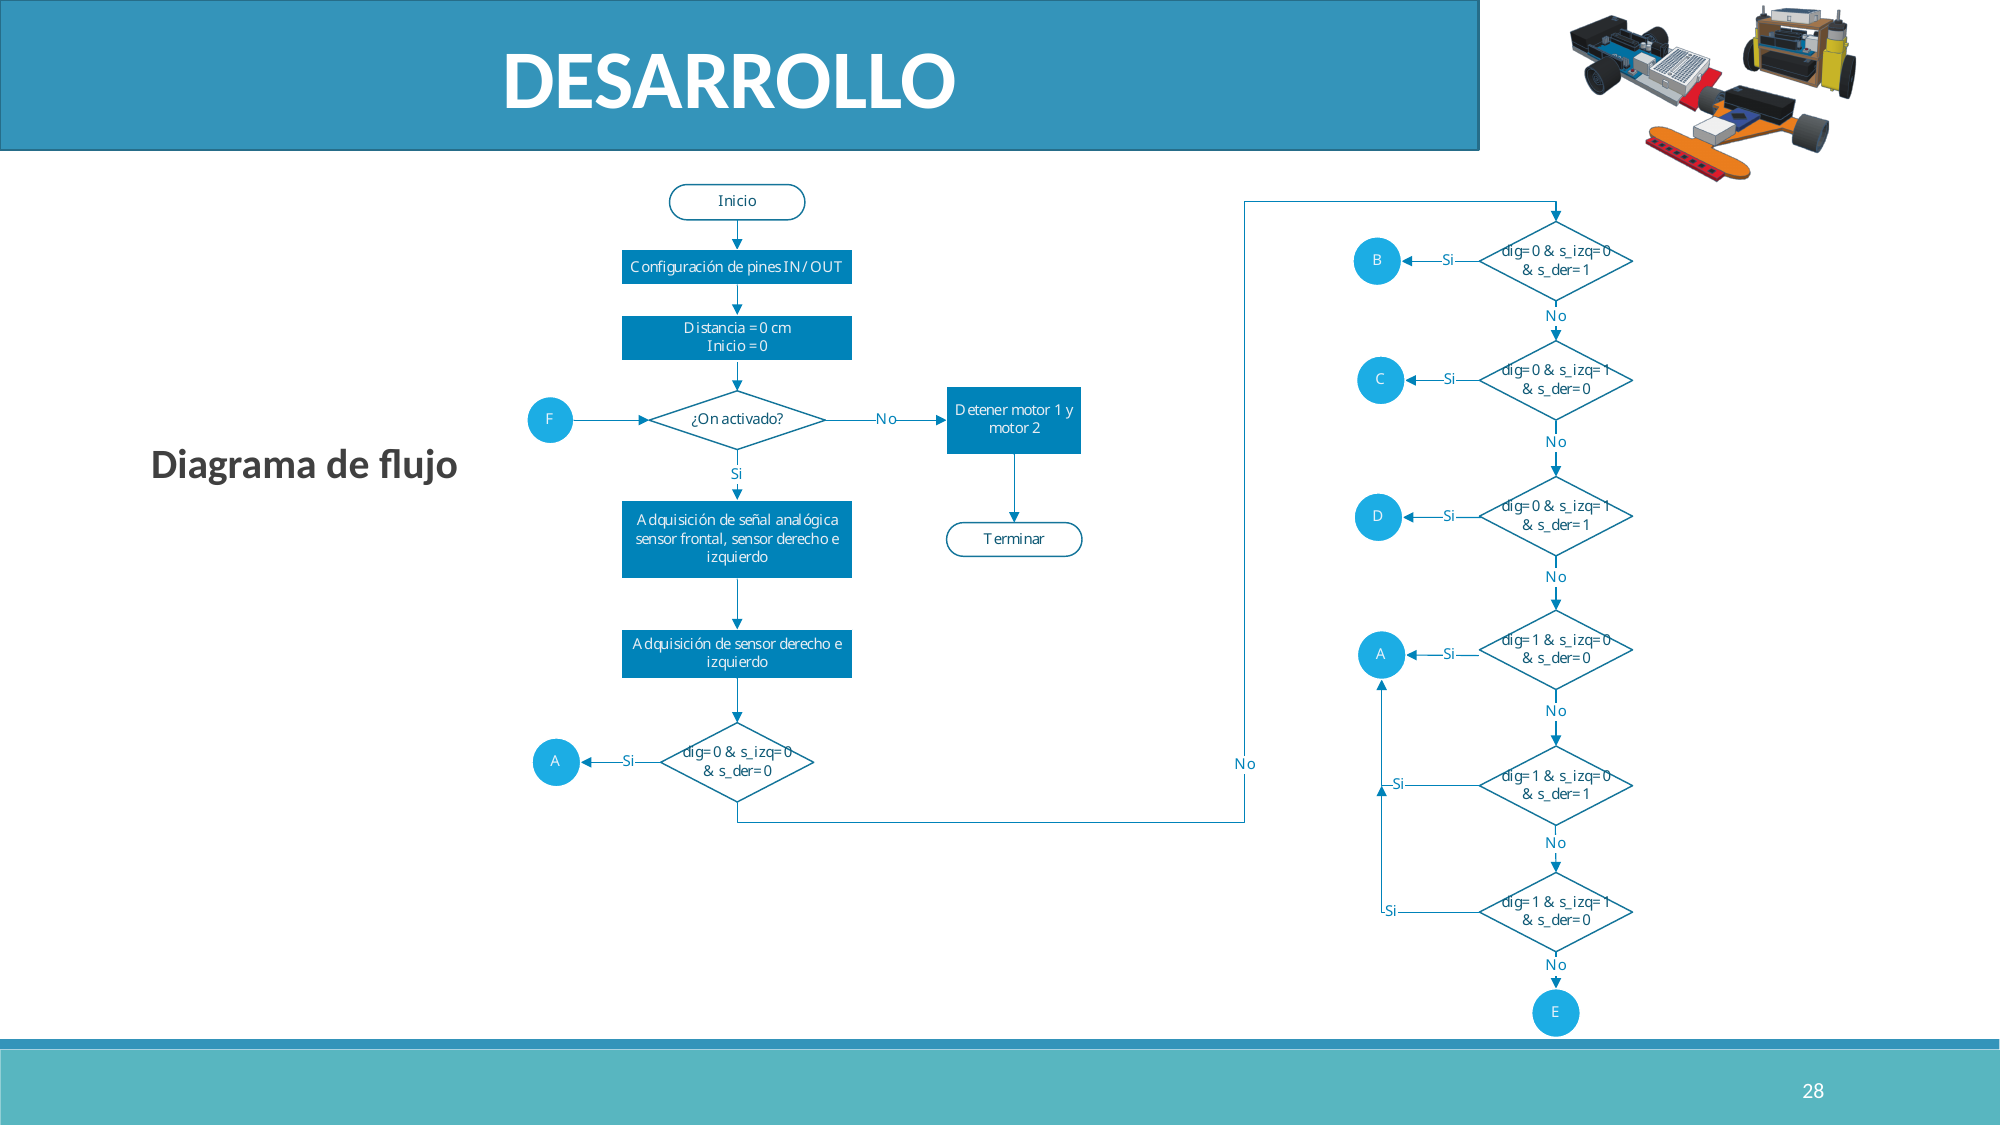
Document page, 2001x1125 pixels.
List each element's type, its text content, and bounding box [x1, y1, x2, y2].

picture [1568, 3, 1868, 195]
text_box DESARROLLO [0, 0, 1480, 151]
list Diagrama de flujo [136, 434, 520, 796]
slide_number 28 [1624, 1059, 1840, 1120]
picture [523, 181, 1635, 1039]
